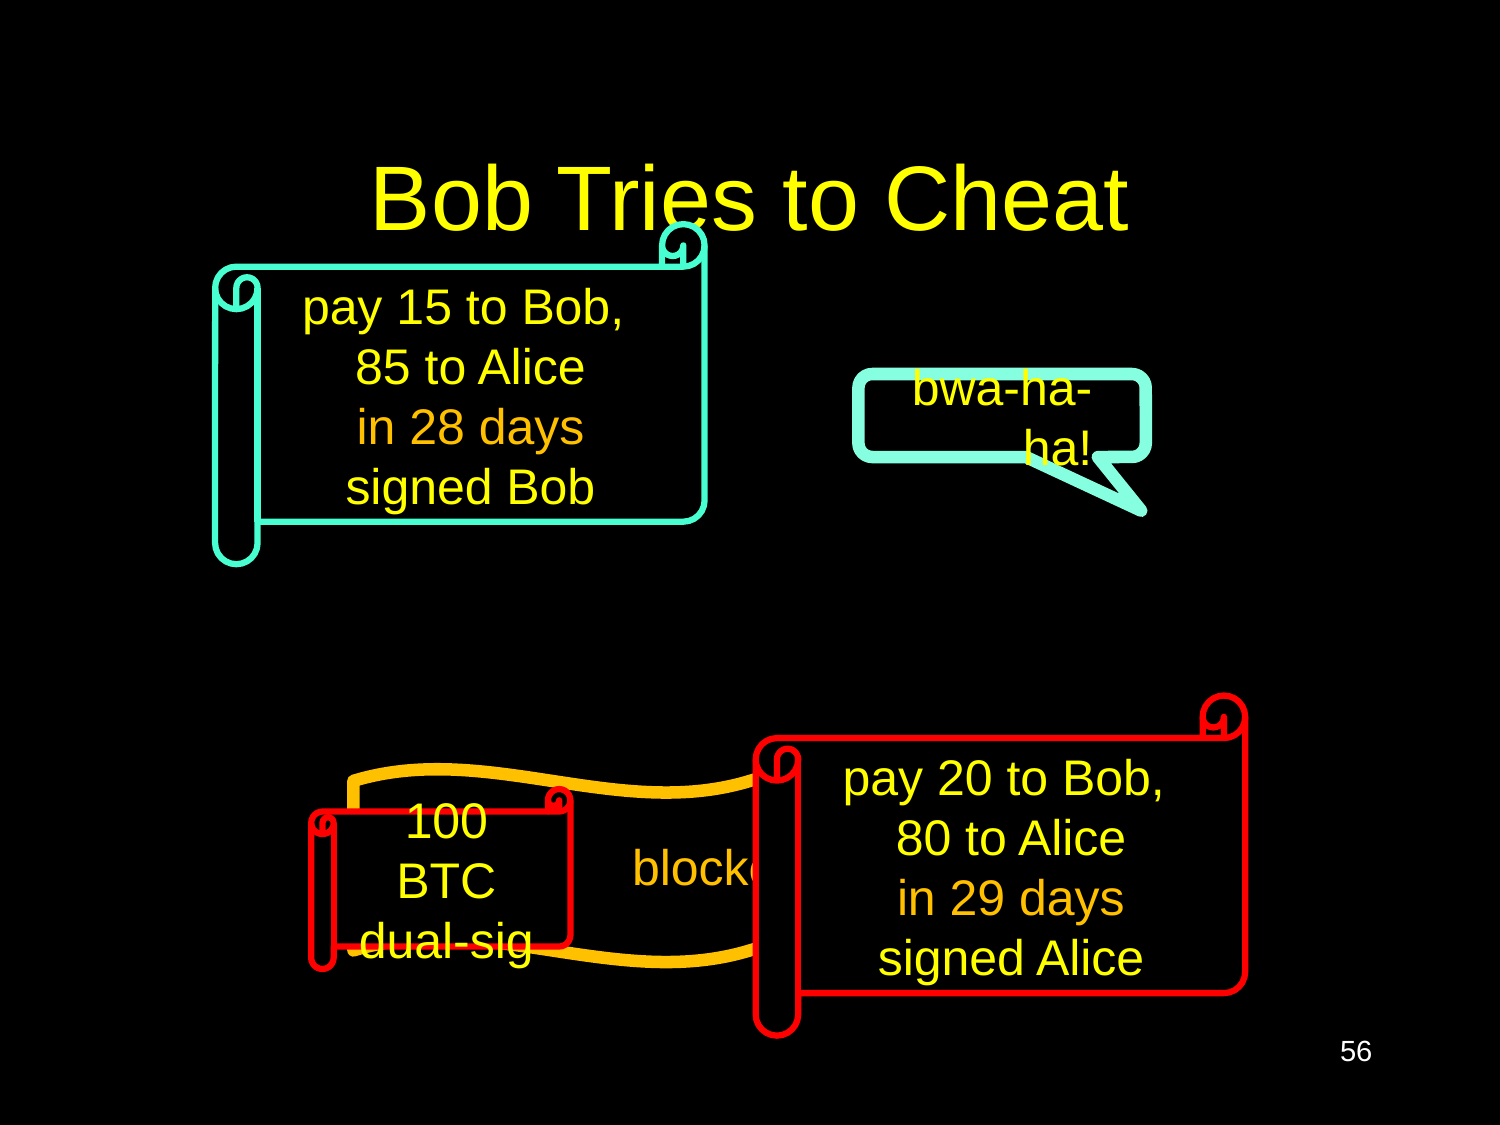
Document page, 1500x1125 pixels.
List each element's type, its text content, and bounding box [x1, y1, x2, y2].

title Bob Tries to Cheat [112, 99, 1388, 288]
text_box pay 15 to Bob, 85 to Alice in 28 days signed Bob [215, 224, 705, 421]
text_box 100 BTC dual-sig [311, 789, 571, 969]
text_box pay 20 to Bob, 80 to Alice in 29 days signed Alice [755, 695, 1246, 1036]
text_box bwa-ha-ha! [858, 373, 1146, 421]
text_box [89, 423, 1410, 637]
slide_number 56 [1074, 1024, 1388, 1101]
text_box blockchain [353, 769, 755, 963]
